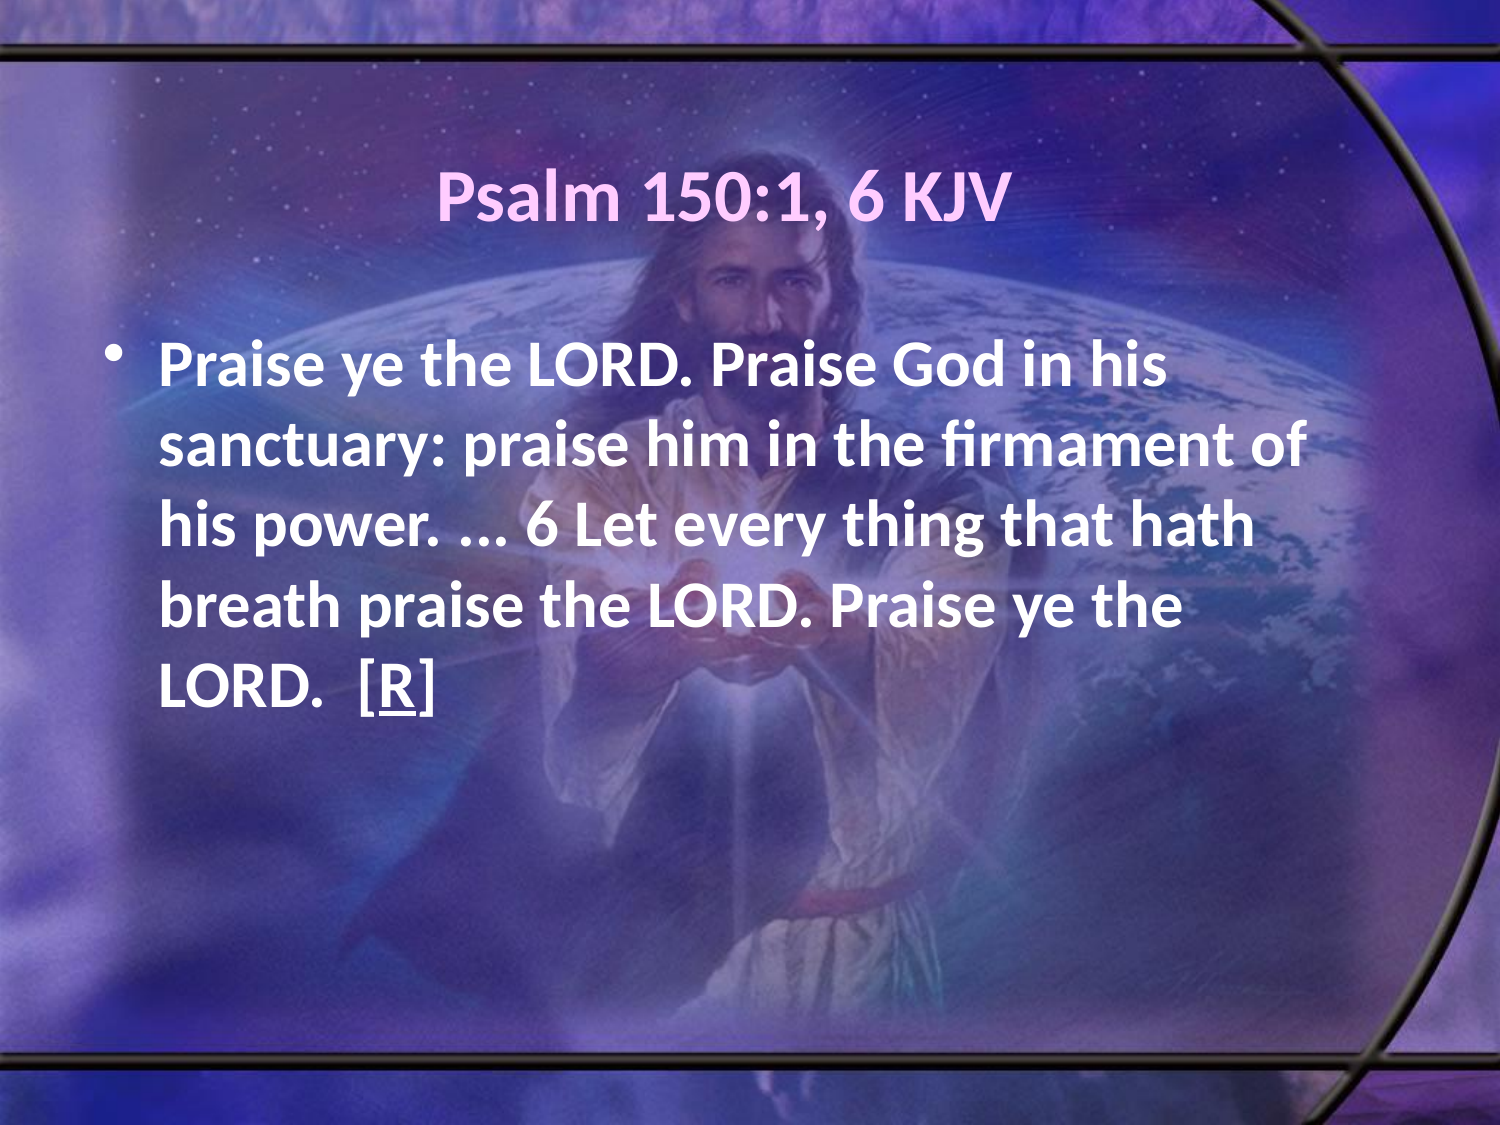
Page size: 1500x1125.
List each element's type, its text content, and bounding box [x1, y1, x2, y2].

list Praise ye the LORD. Praise God in his sanctuary: praise him in the firmament of his power. ... 6 Let every thing that hath breath praise the LORD. Praise ye the LORD. [R] [87, 312, 1363, 1043]
title Psalm 150:1, 6 KJV [87, 99, 1363, 283]
picture [0, 0, 1500, 1125]
